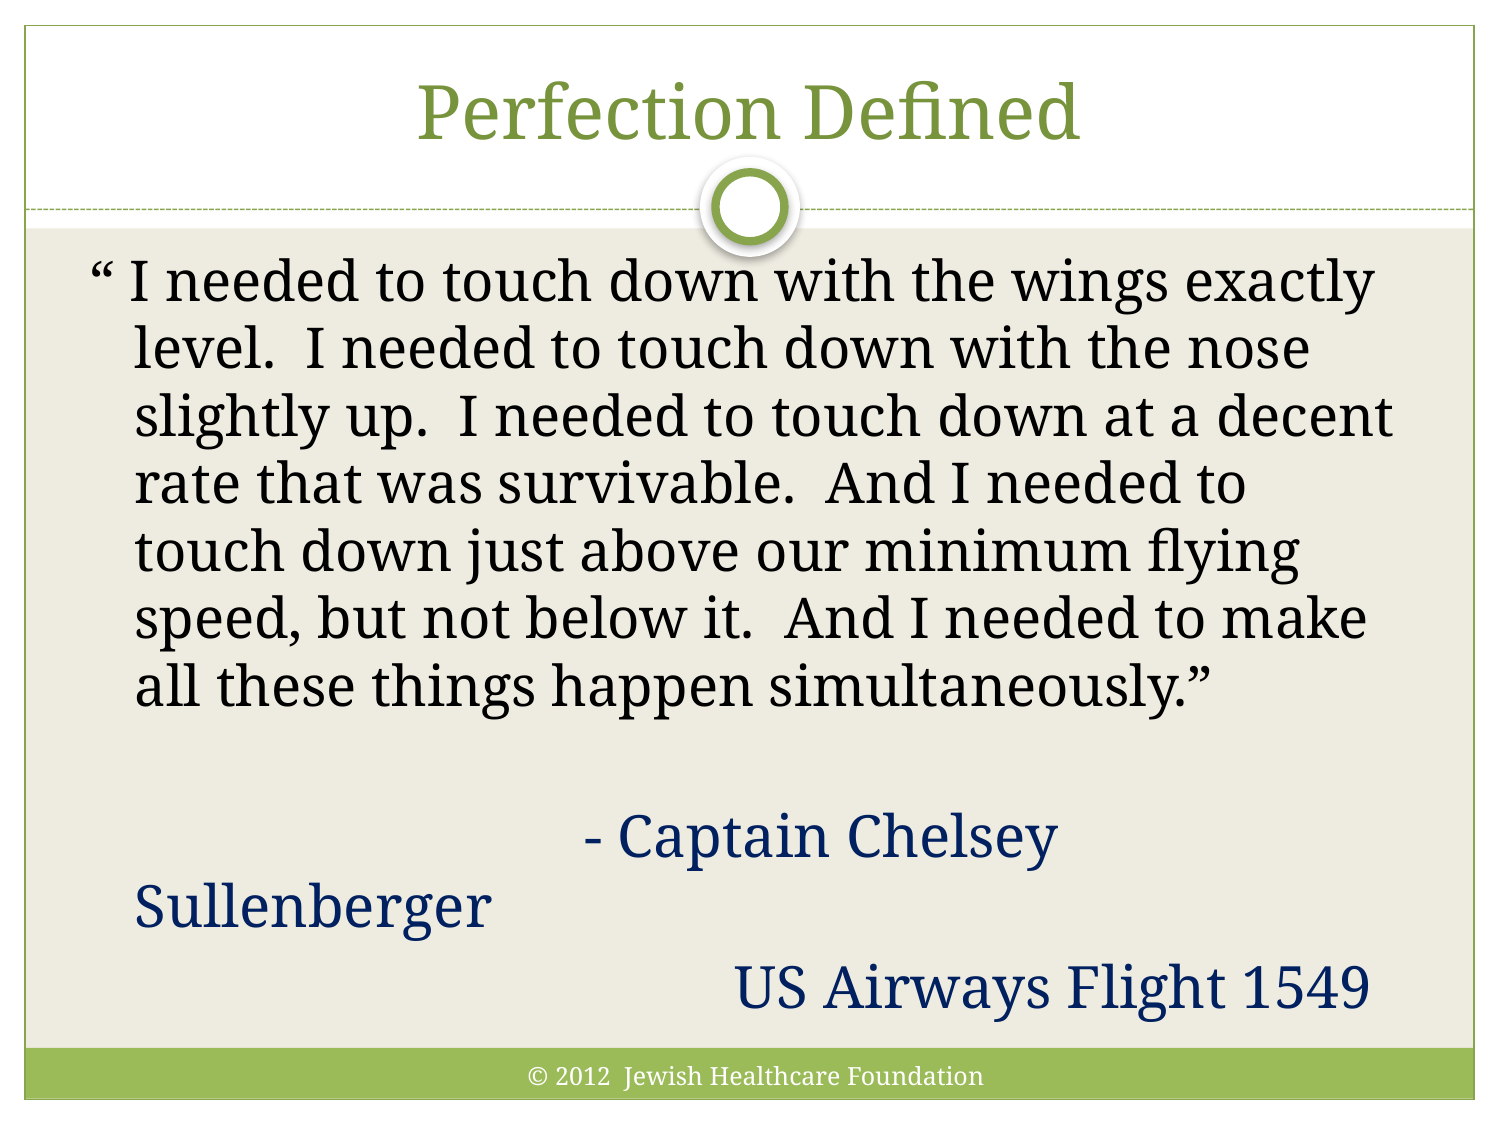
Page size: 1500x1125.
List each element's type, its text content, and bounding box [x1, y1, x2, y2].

footer [0, 1042, 475, 1103]
title Perfection Defined [49, 37, 1450, 162]
list “ I needed to touch down with the wings exactly level. I needed to touch down with the nose slightly up. I needed to touch down at a decent rate that was survivable. And I needed to touch down just above our minimum flying speed, but not below it. And I needed to make all these things happen simultaneously.” - Captain Chelsey Sullenberger US Airways Flight 1549 [75, 237, 1425, 1075]
text_box © 2012 Jewish Healthcare Foundation [462, 1037, 1050, 1098]
